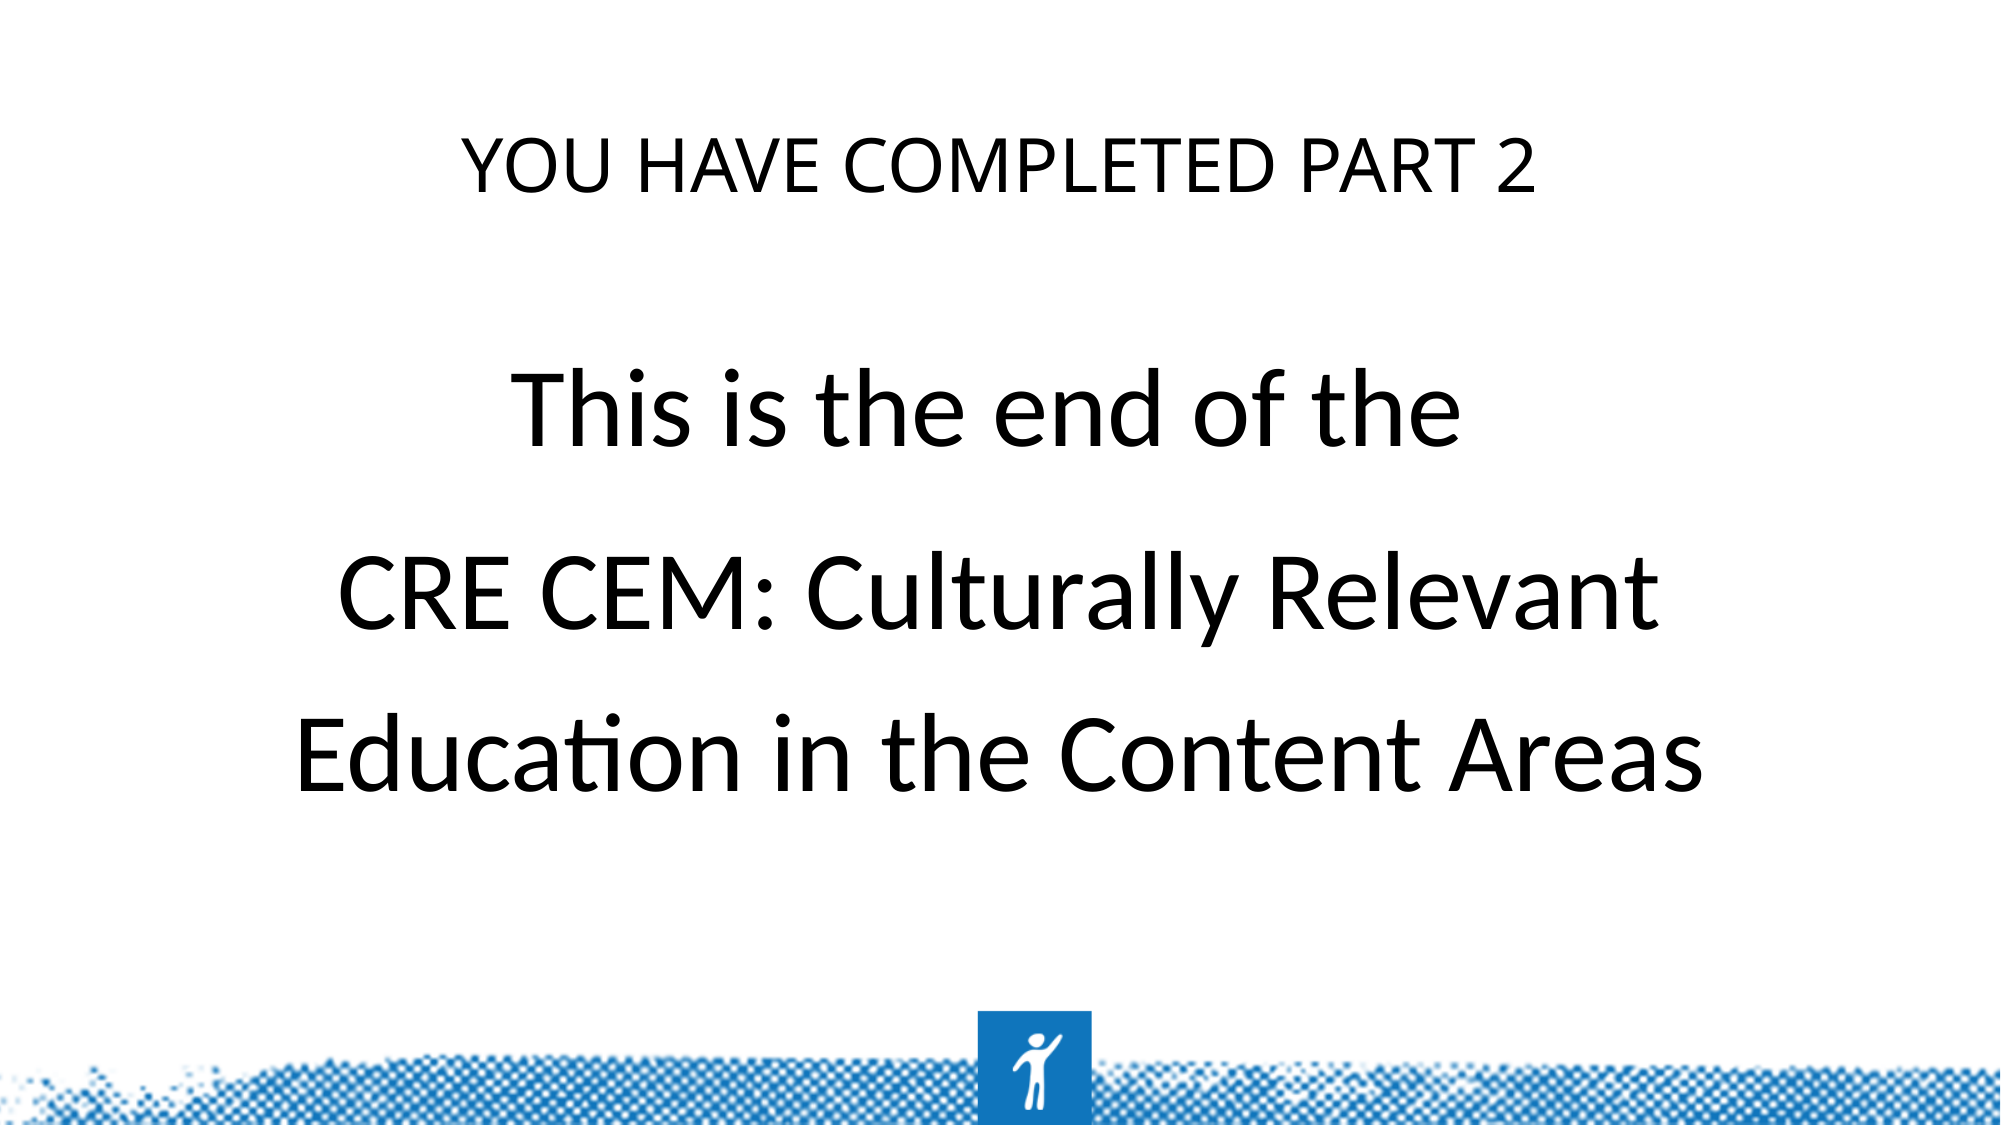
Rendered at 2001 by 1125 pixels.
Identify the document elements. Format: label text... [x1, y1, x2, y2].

list This is the end of the CRE CEM: Culturally Relevant Education in the Content Areas [137, 299, 1863, 995]
title You Have Completed Part 2 [137, 59, 1863, 278]
picture [0, 0, 2001, 1125]
